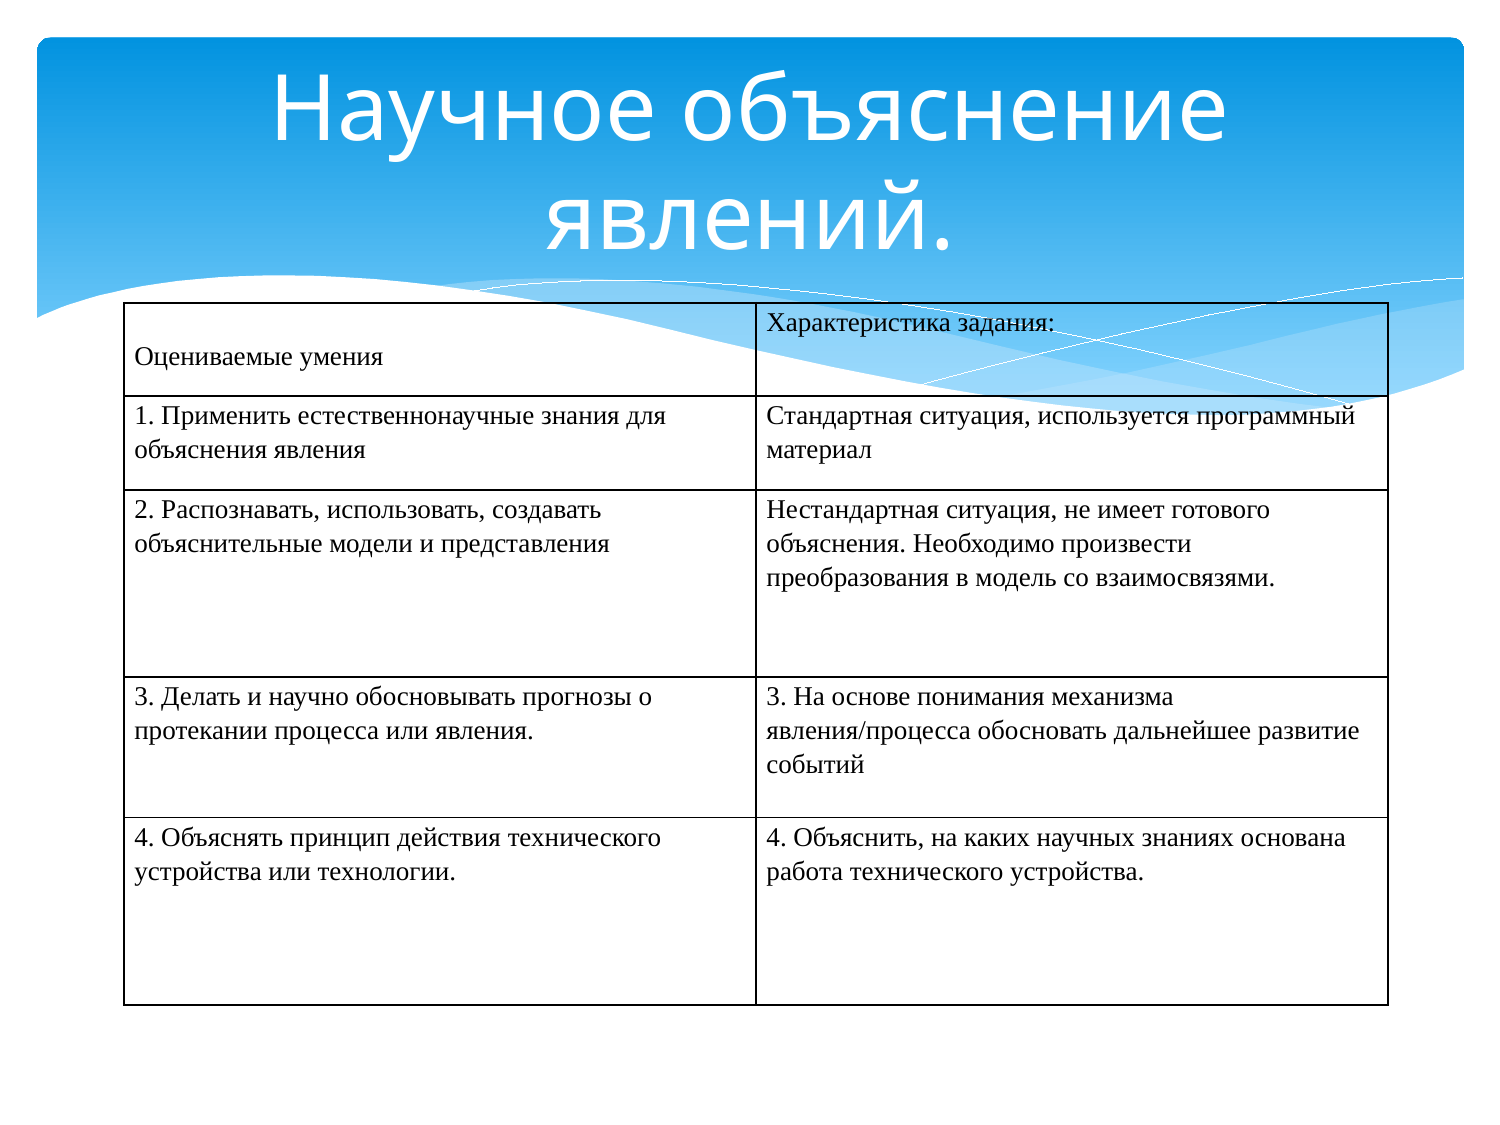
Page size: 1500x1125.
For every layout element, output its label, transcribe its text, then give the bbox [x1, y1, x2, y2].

table_header Оцениваемые умения [125, 304, 755, 395]
table_cell 1. Применить естественнонаучные знания для объяснения явления [125, 397, 755, 489]
table_header Характеристика задания: [757, 304, 1387, 395]
title Научное объяснение явлений. [75, 55, 1425, 261]
table_cell Нестандартная ситуация, не имеет готового объяснения. Необходимо произвести преобразования в модель со взаимосвязями. [757, 491, 1387, 676]
table_cell 3. Делать и научно обосновывать прогнозы о протекании процесса или явления. [125, 678, 755, 817]
table_cell 4. Объяснять принцип действия технического устройства или технологии. [125, 818, 755, 1004]
table_cell 3. На основе понимания механизма явления/процесса обосновать дальнейшее развитие событий [757, 678, 1387, 817]
table_cell 4. Объяснить, на каких научных знаниях основана работа технического устройства. [757, 818, 1387, 1004]
table_cell 2. Распознавать, использовать, создавать объяснительные модели и представления [125, 491, 755, 676]
table_cell Стандартная ситуация, используется программный материал [757, 397, 1387, 489]
